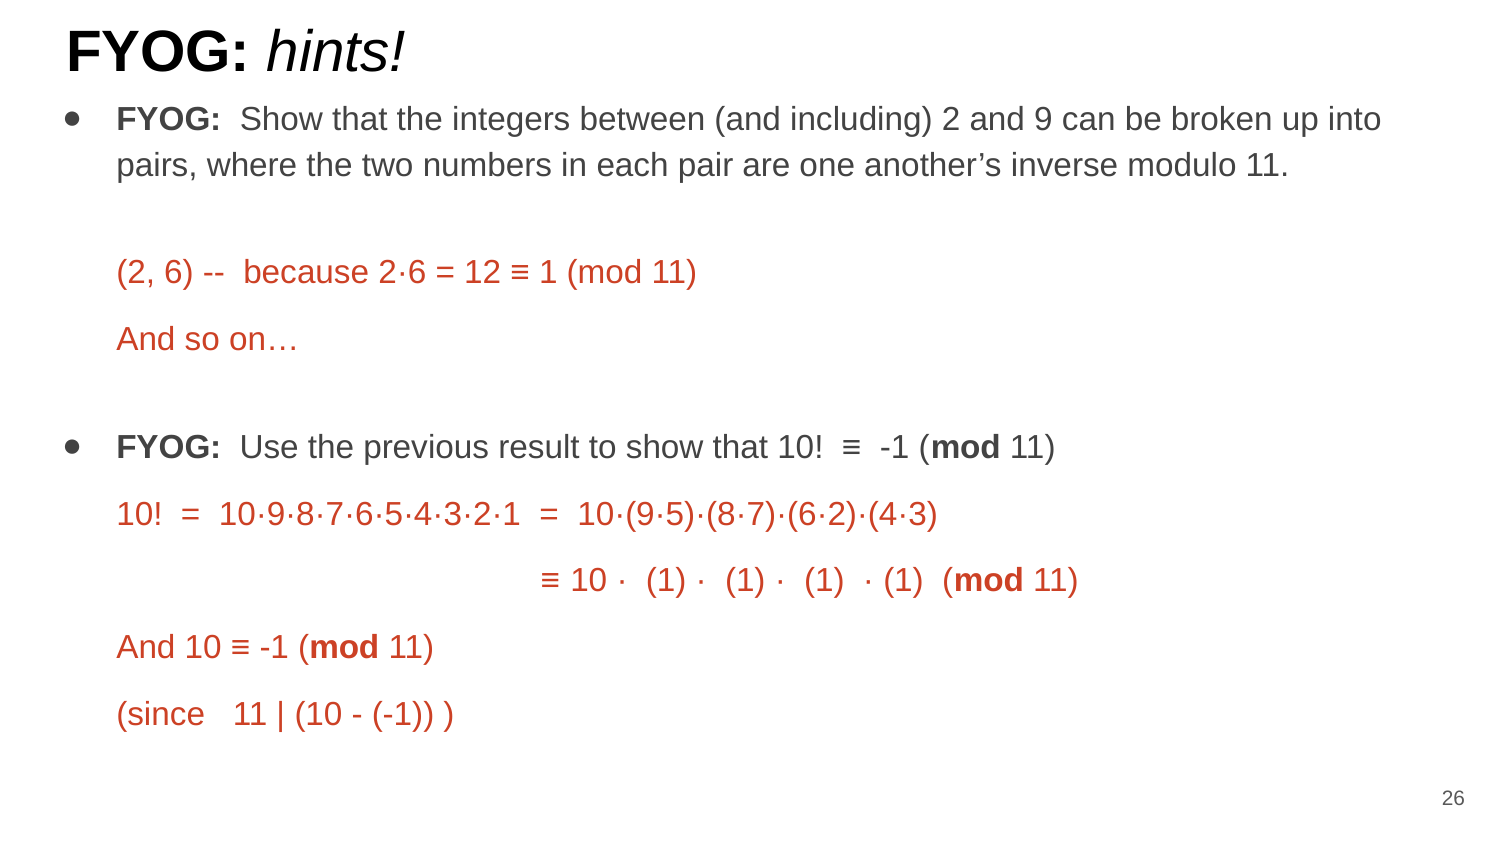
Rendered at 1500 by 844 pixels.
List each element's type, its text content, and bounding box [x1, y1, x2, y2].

list FYOG: Show that the integers between (and including) 2 and 9 can be broken up into pairs, where the two numbers in each pair are one another’s inverse modulo 11. (2, 6) -- because 2·6 = 12 ≡ 1 (mod 11) And so on… FYOG: Use the previous result to show that 10! ≡ -1 (mod 11) 10! = 10·9·8·7·6·5·4·3·2·1 = 10·(9·5)·(8·7)·(6·2)·(4·3) ≡ 10 · (1) · (1) · (1) · (1) (mod 11) And 10 ≡ -1 (mod 11) (since 11 | (10 - (-1)) ) [26, 76, 1480, 798]
title FYOG: hints! [51, 0, 1449, 92]
slide_number 26 [1389, 798, 1480, 830]
